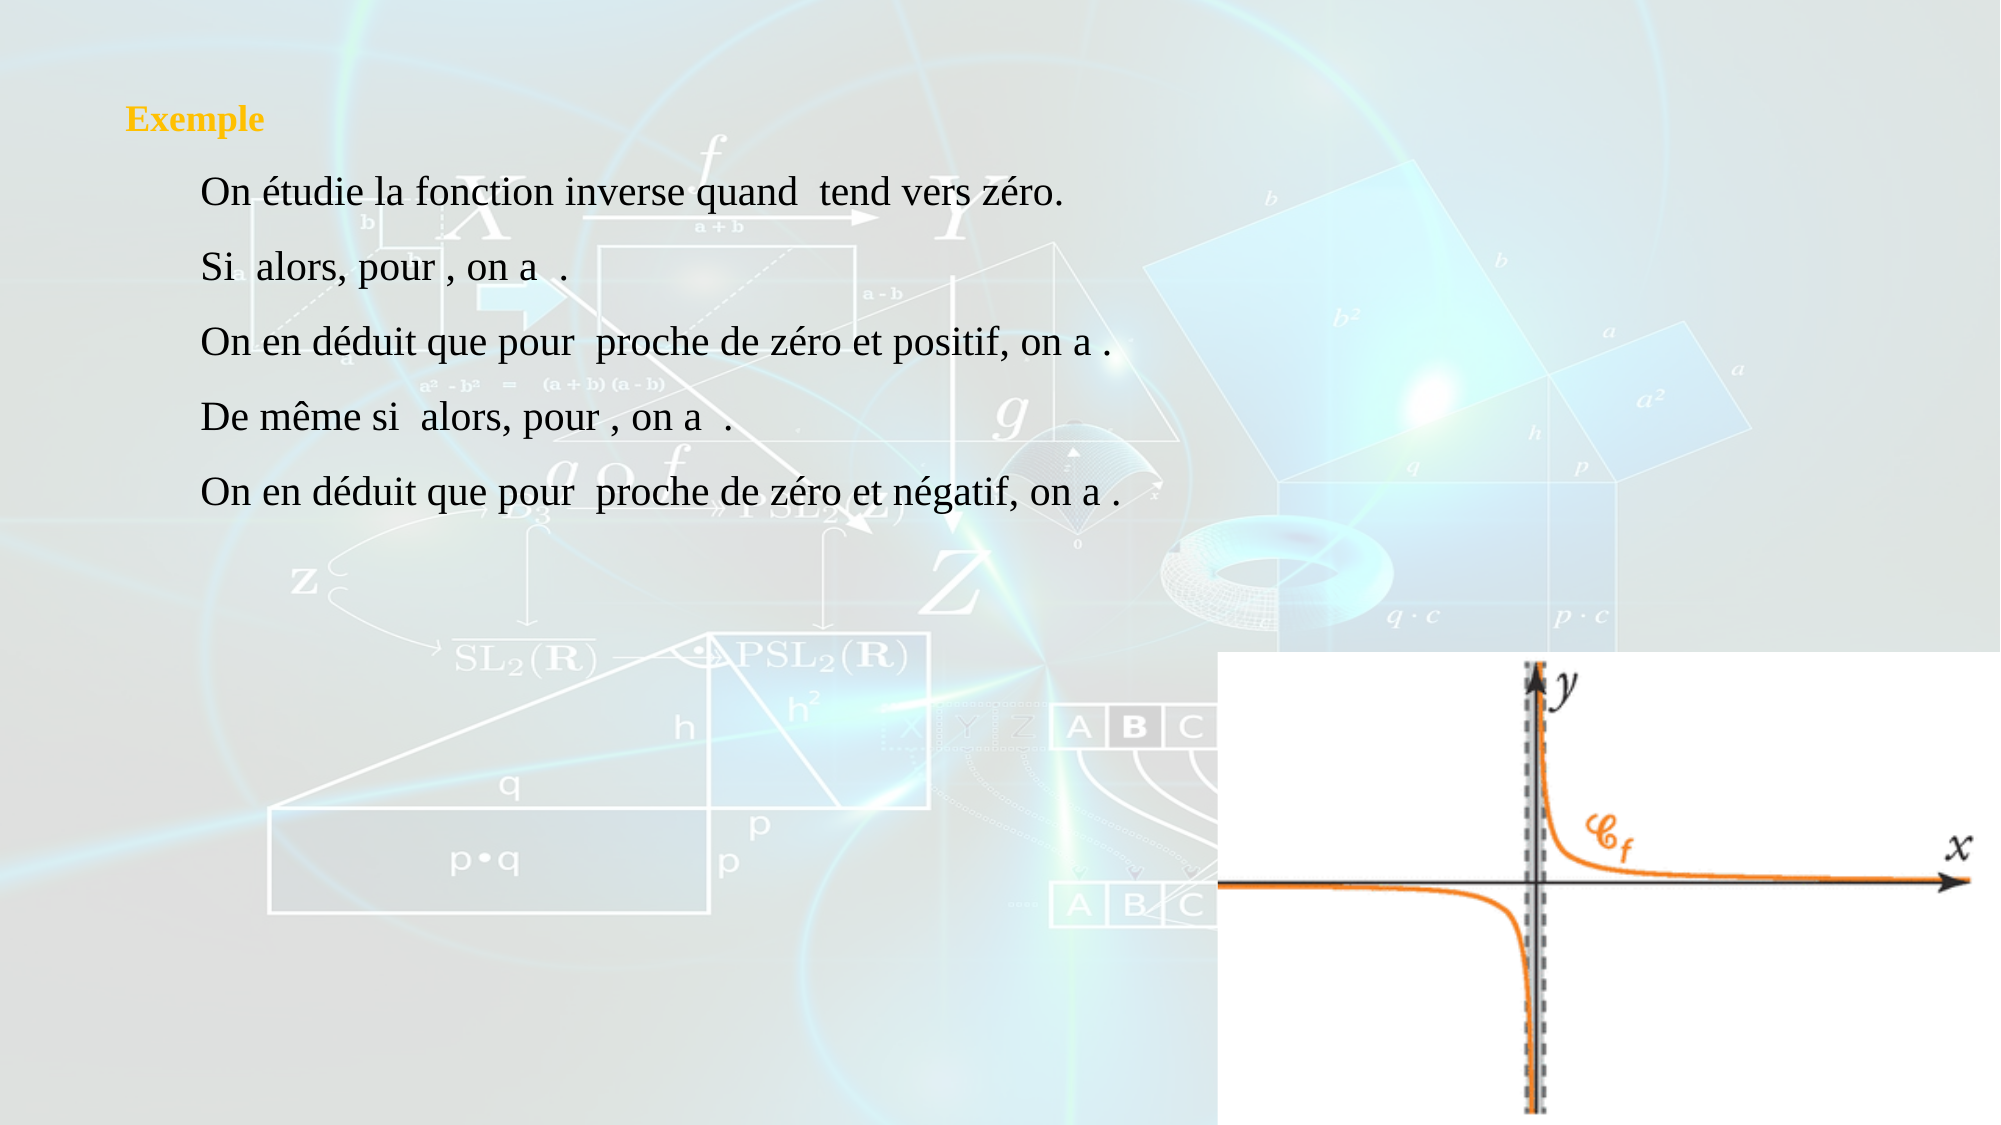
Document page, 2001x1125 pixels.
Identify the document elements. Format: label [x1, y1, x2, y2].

picture [1217, 652, 2000, 1125]
